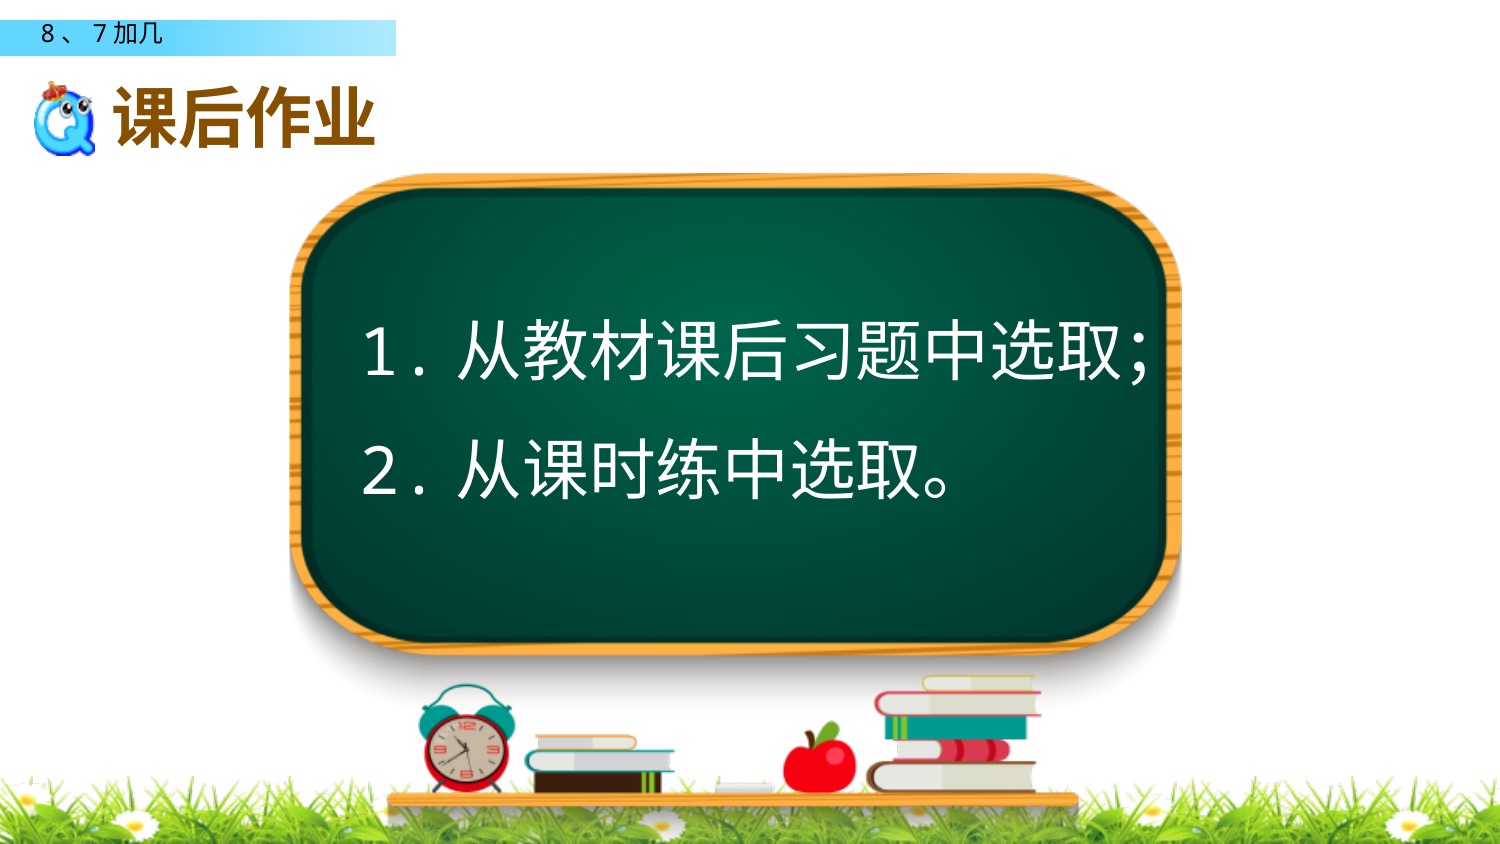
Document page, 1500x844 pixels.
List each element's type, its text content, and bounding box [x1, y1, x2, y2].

picture [34, 80, 96, 157]
text_box 课后作业 [100, 69, 404, 161]
picture [0, 173, 1500, 844]
